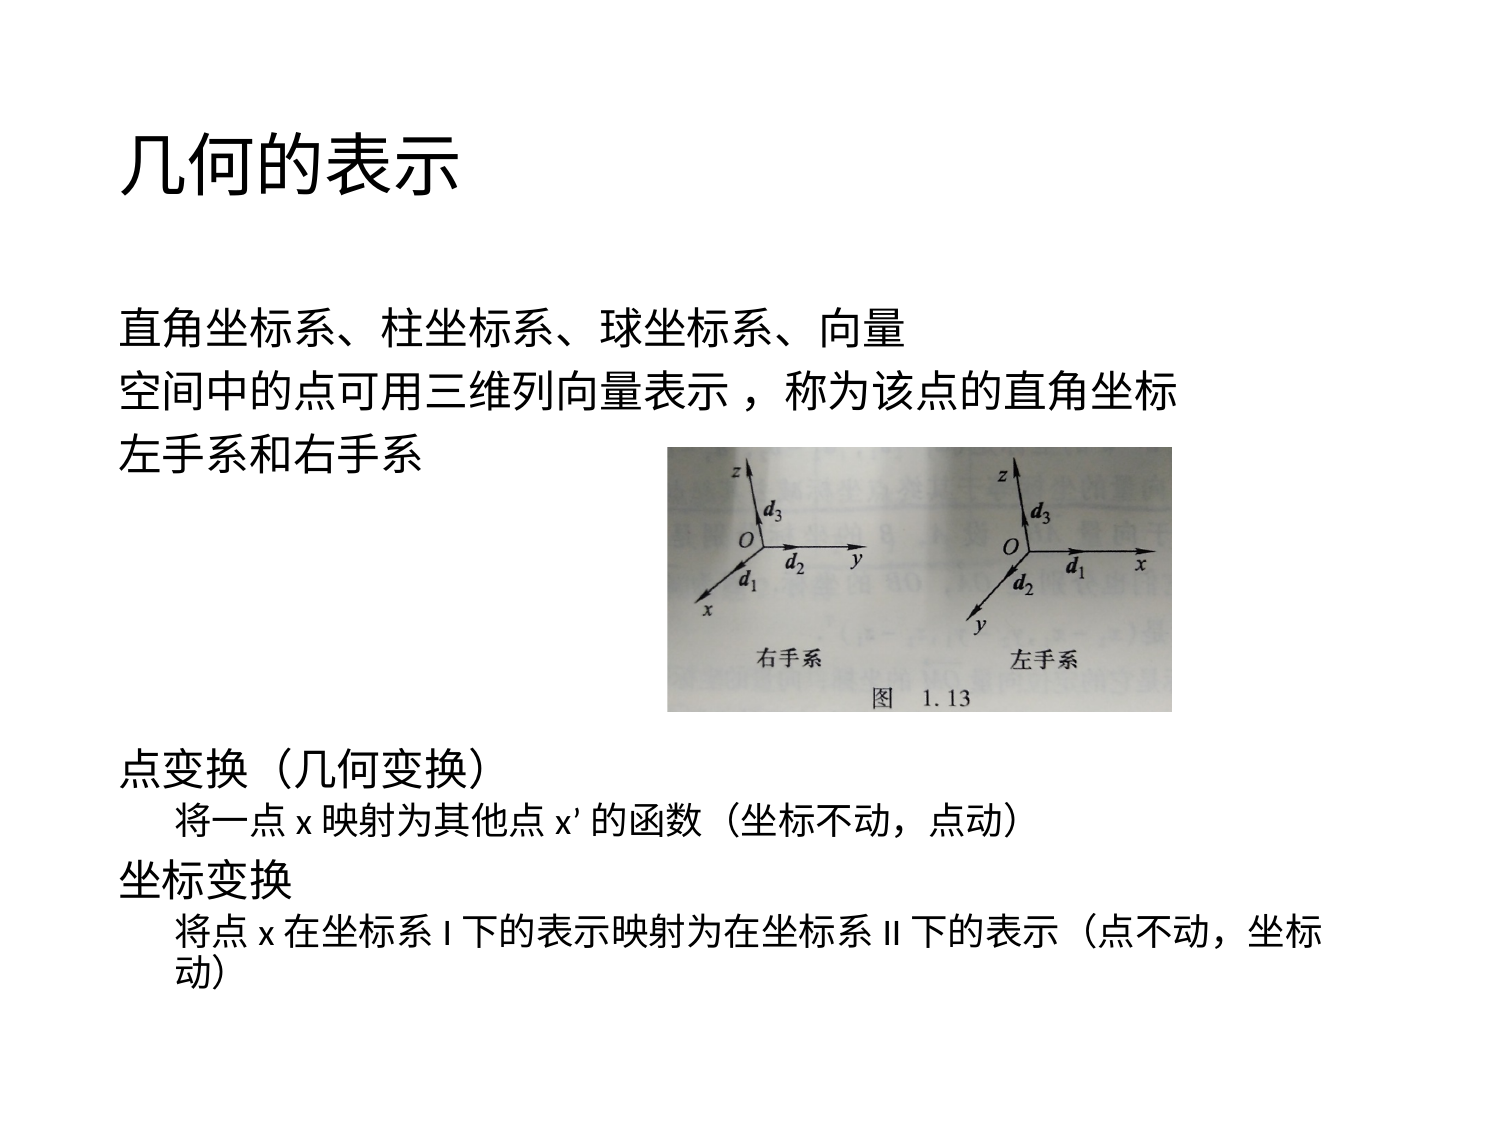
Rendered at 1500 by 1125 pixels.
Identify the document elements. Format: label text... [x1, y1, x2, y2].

picture [667, 327, 1172, 832]
title 几何的表示 [103, 59, 1397, 278]
